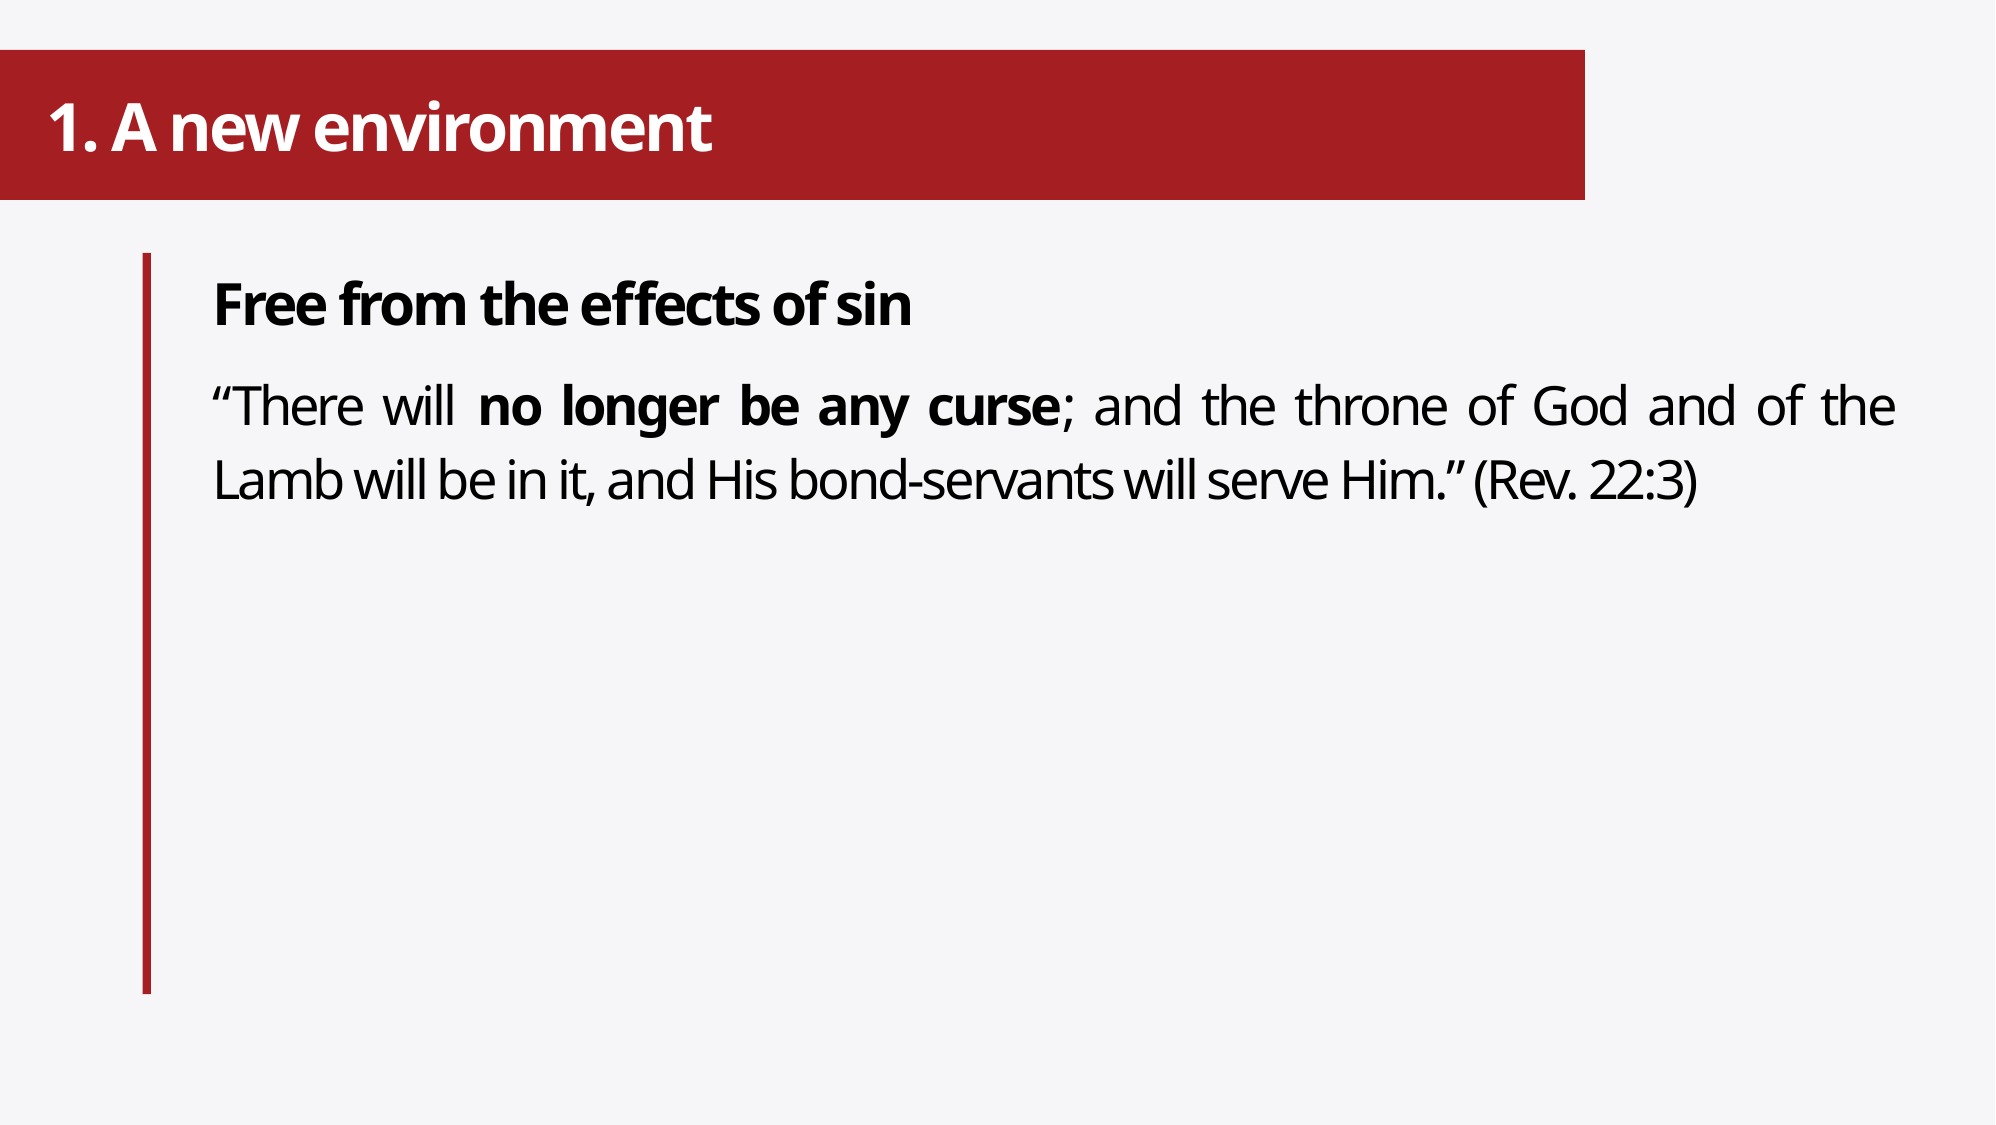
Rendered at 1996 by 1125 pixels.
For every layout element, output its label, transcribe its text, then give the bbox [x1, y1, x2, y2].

title 1. A new environment [14, 62, 1810, 188]
subtitle Free from the effects of sin “There will no longer be any curse; and the throne of God and of the Lamb will be in it, and His bond-servants will serve Him.” (Rev. 22:3) [197, 249, 1910, 1000]
